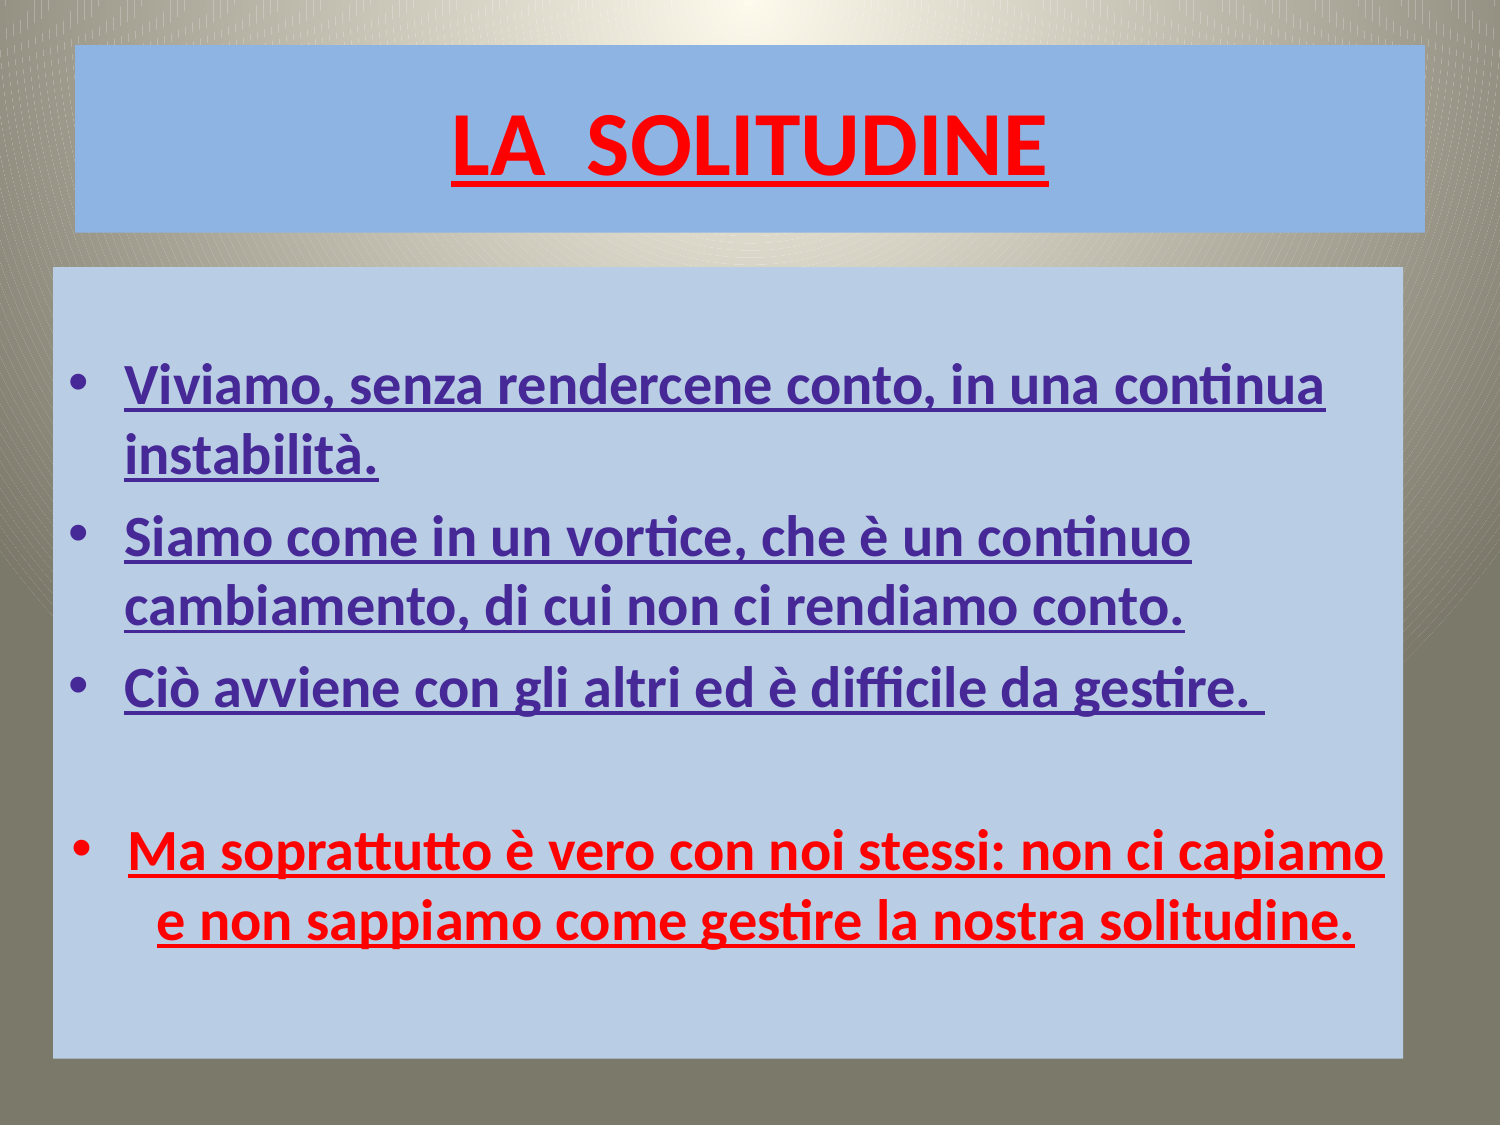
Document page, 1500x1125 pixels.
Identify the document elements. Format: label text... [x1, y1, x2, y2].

list Viviamo, senza rendercene conto, in una continua instabilità. Siamo come in un vortice, che è un continuo cambiamento, di cui non ci rendiamo conto. Ciò avviene con gli altri ed è difficile da gestire. Ma soprattutto è vero con noi stessi: non ci capiamo e non sappiamo come gestire la nostra solitudine. [53, 267, 1404, 1059]
title LA SOLITUDINE [75, 45, 1425, 233]
